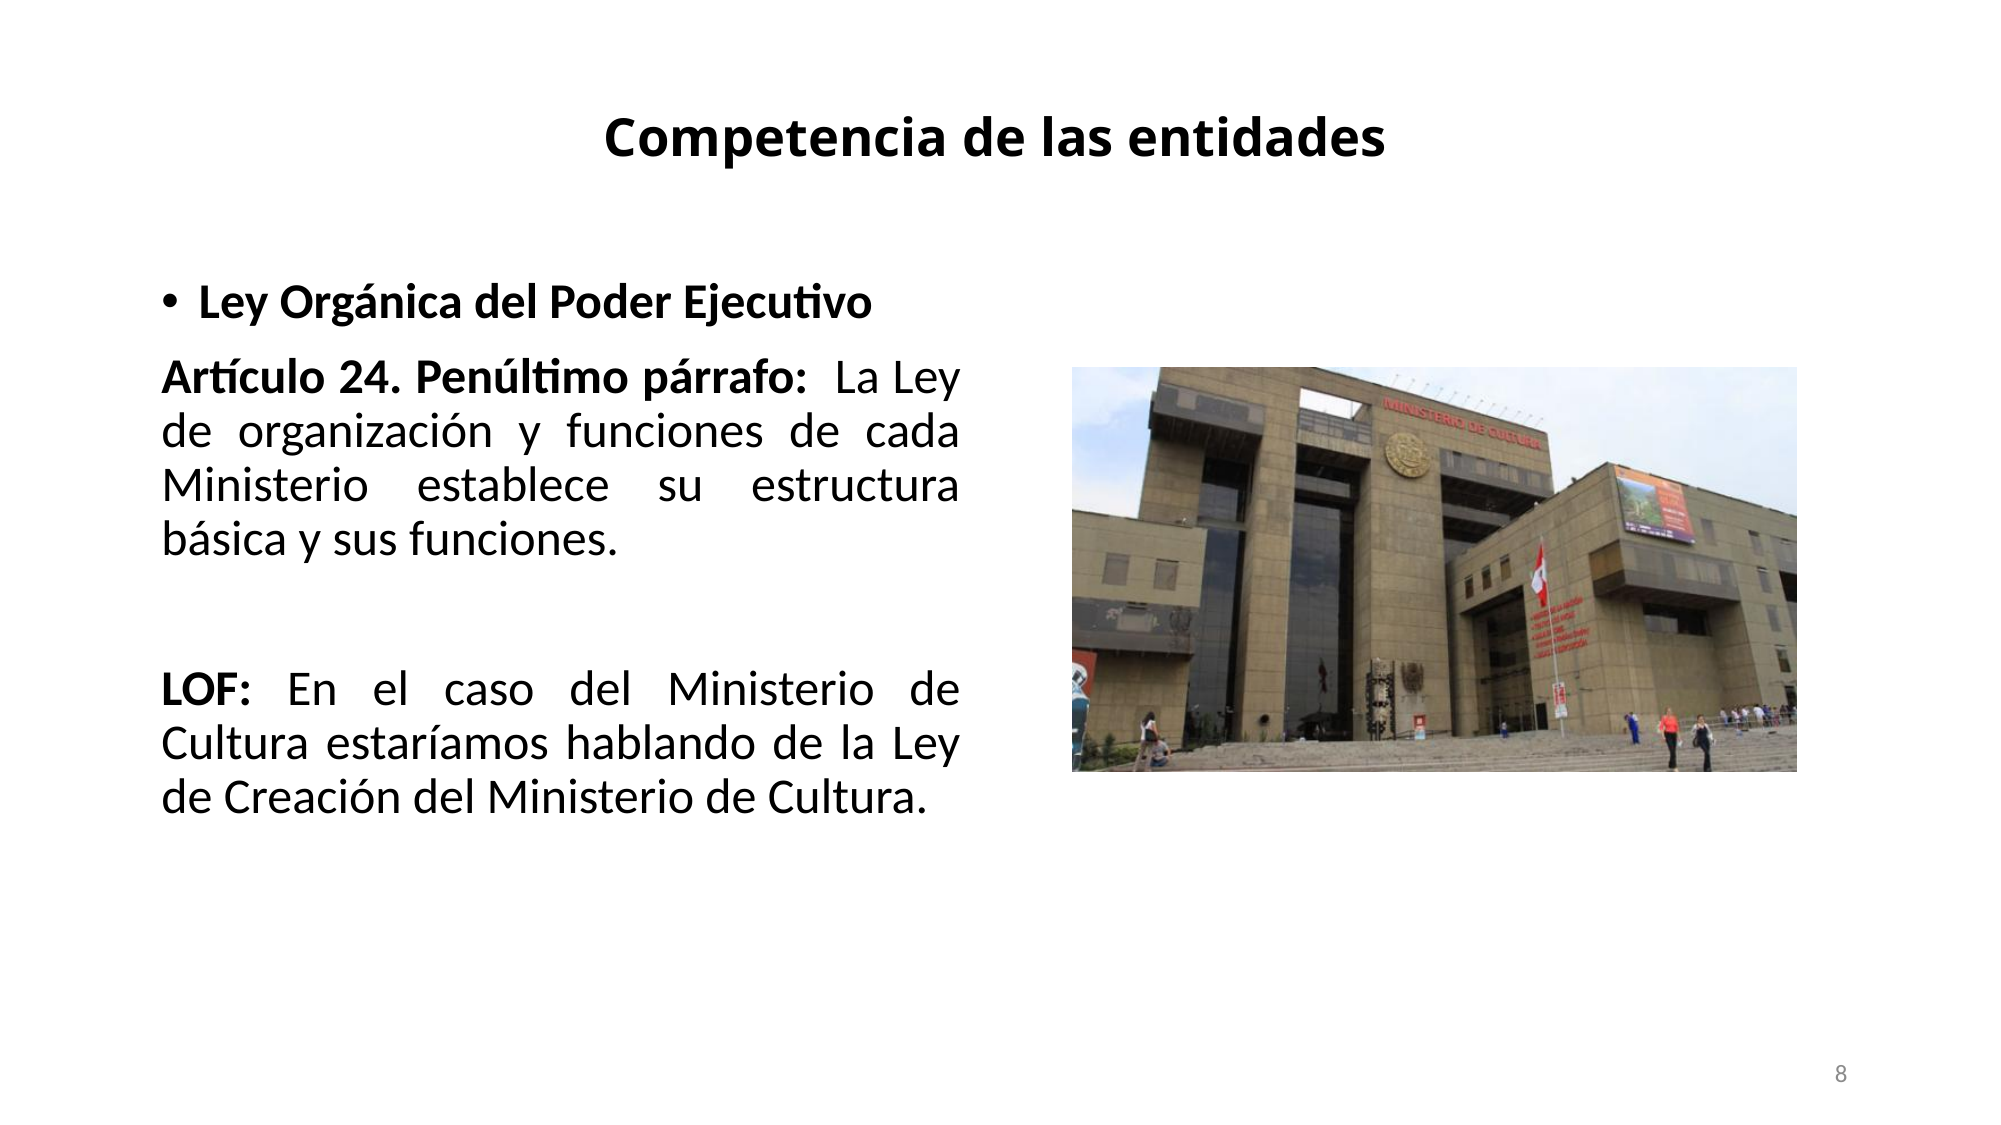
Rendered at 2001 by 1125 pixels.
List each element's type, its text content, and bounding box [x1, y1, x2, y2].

picture [1072, 367, 1797, 772]
title Competencia de las entidades [588, 81, 1460, 199]
list Ley Orgánica del Poder Ejecutivo Artículo 24. Penúltimo párrafo: La Ley de organización y funciones de cada Ministerio establece su estructura básica y sus funciones. LOF: En el caso del Ministerio de Cultura estaríamos hablando de la Ley de Creación del Ministerio de Cultura. [146, 268, 977, 1031]
slide_number 8 [1412, 1042, 1863, 1103]
